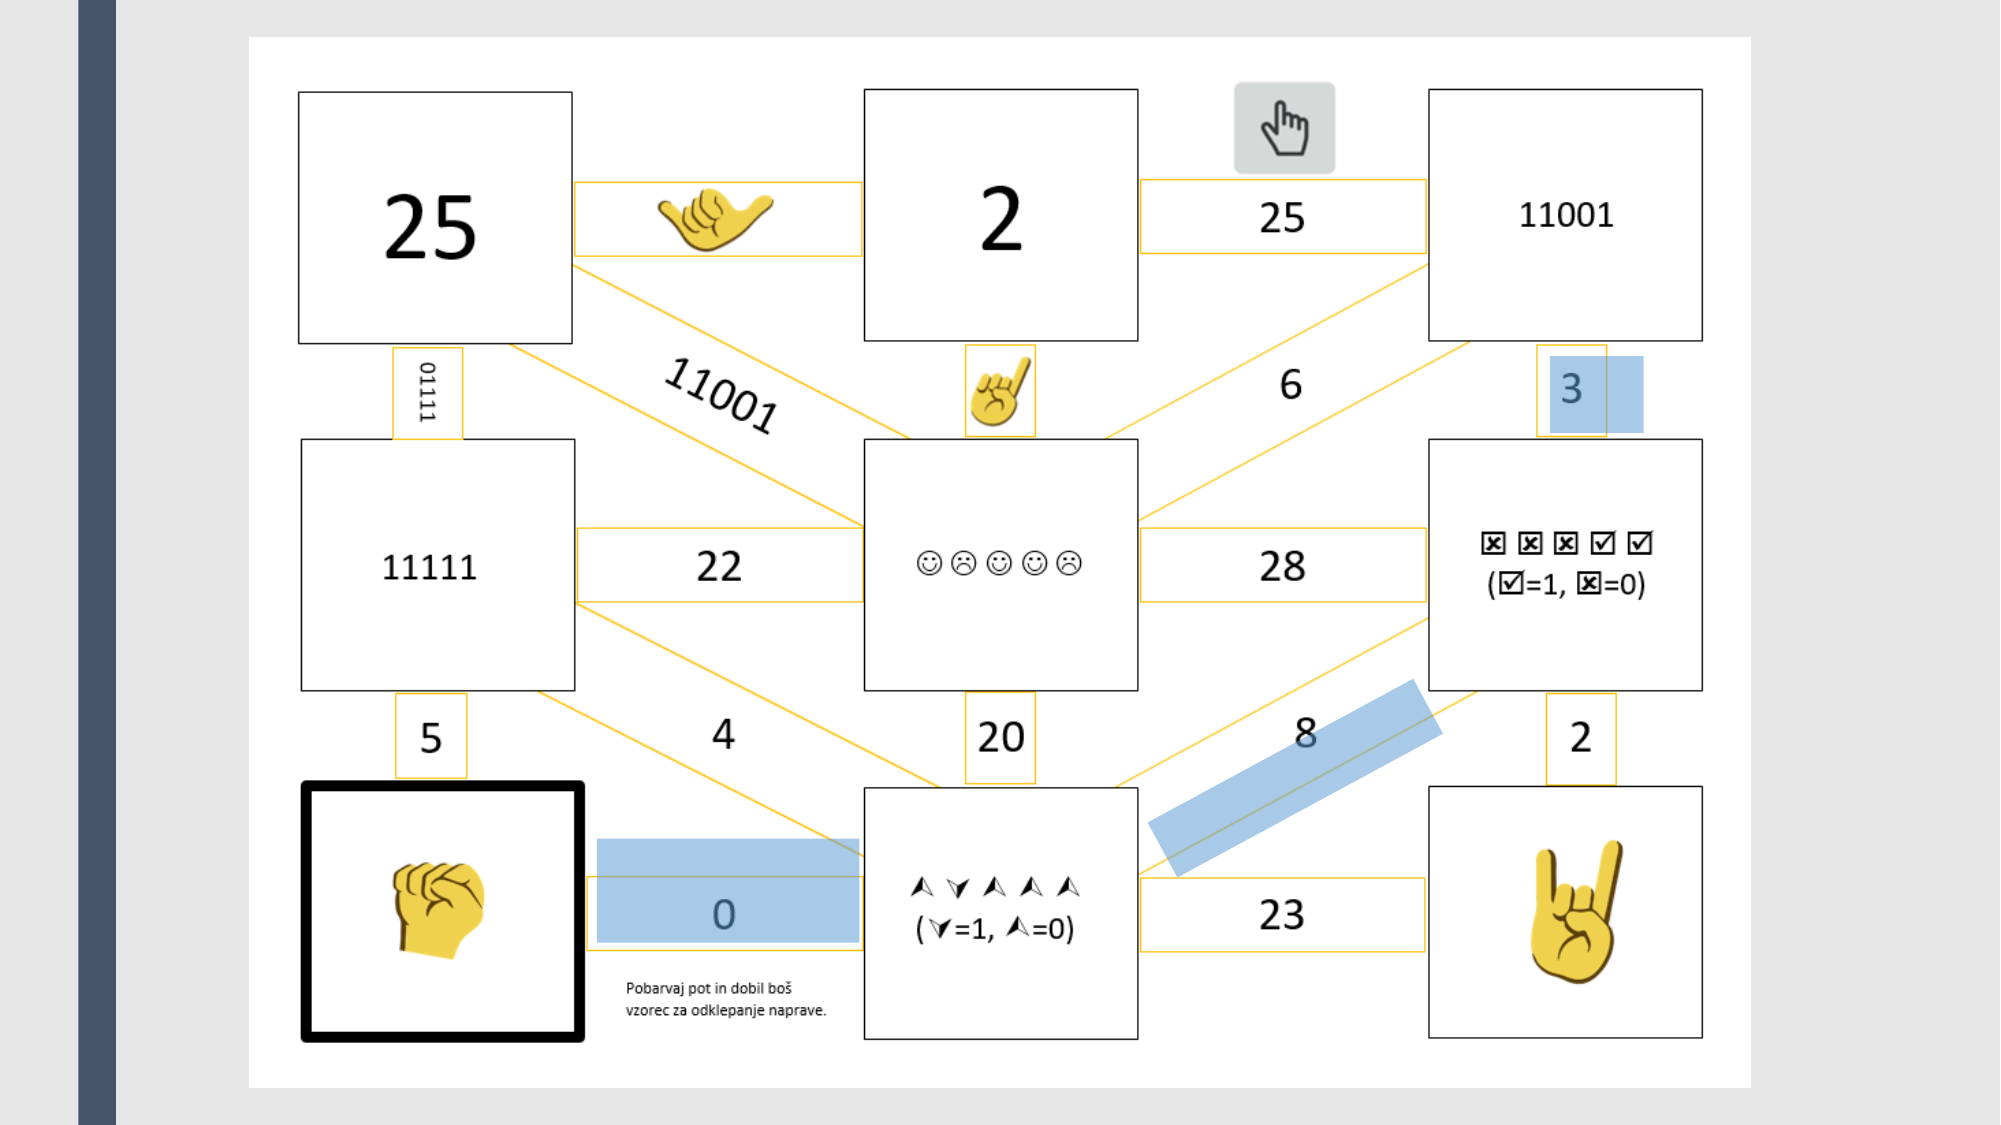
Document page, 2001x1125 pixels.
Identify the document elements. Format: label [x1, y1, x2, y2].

text_box [1162, 706, 1429, 850]
list [249, 37, 1751, 1088]
